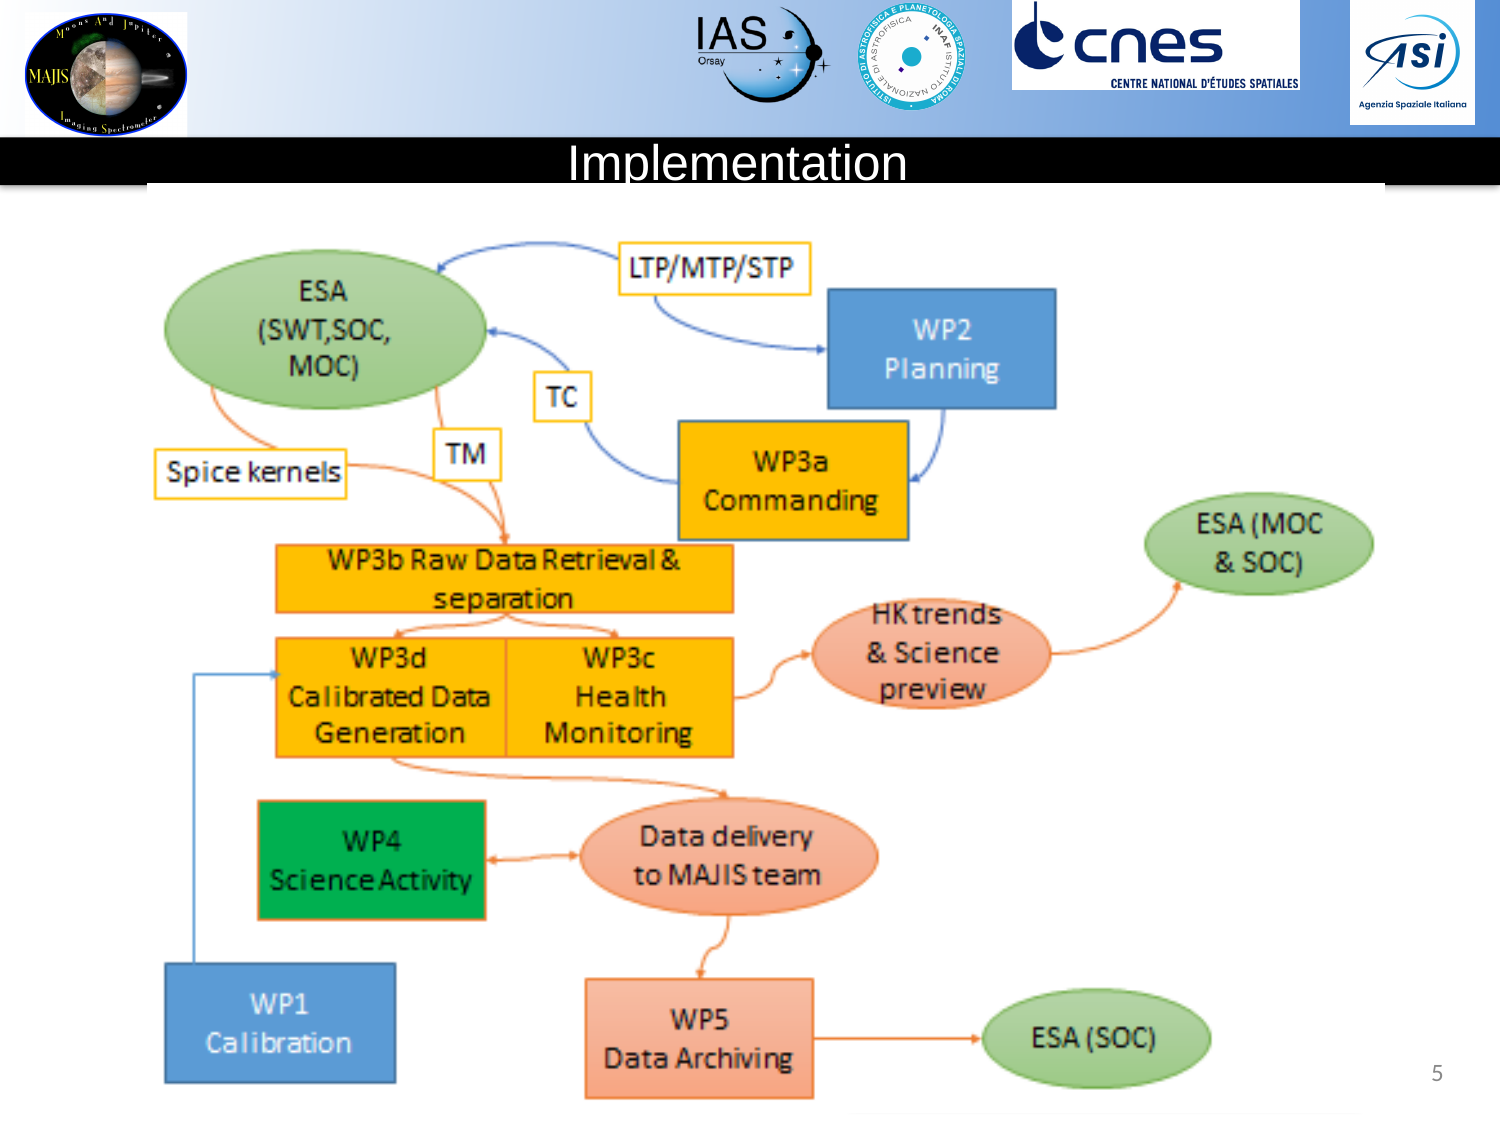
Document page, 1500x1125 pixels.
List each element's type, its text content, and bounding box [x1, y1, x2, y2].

picture [1350, 0, 1475, 125]
slide_number 5 [1388, 1041, 1459, 1101]
text_box Implementation [552, 123, 924, 182]
picture [1012, 0, 1300, 90]
picture [687, 0, 988, 133]
picture [146, 183, 1385, 1113]
